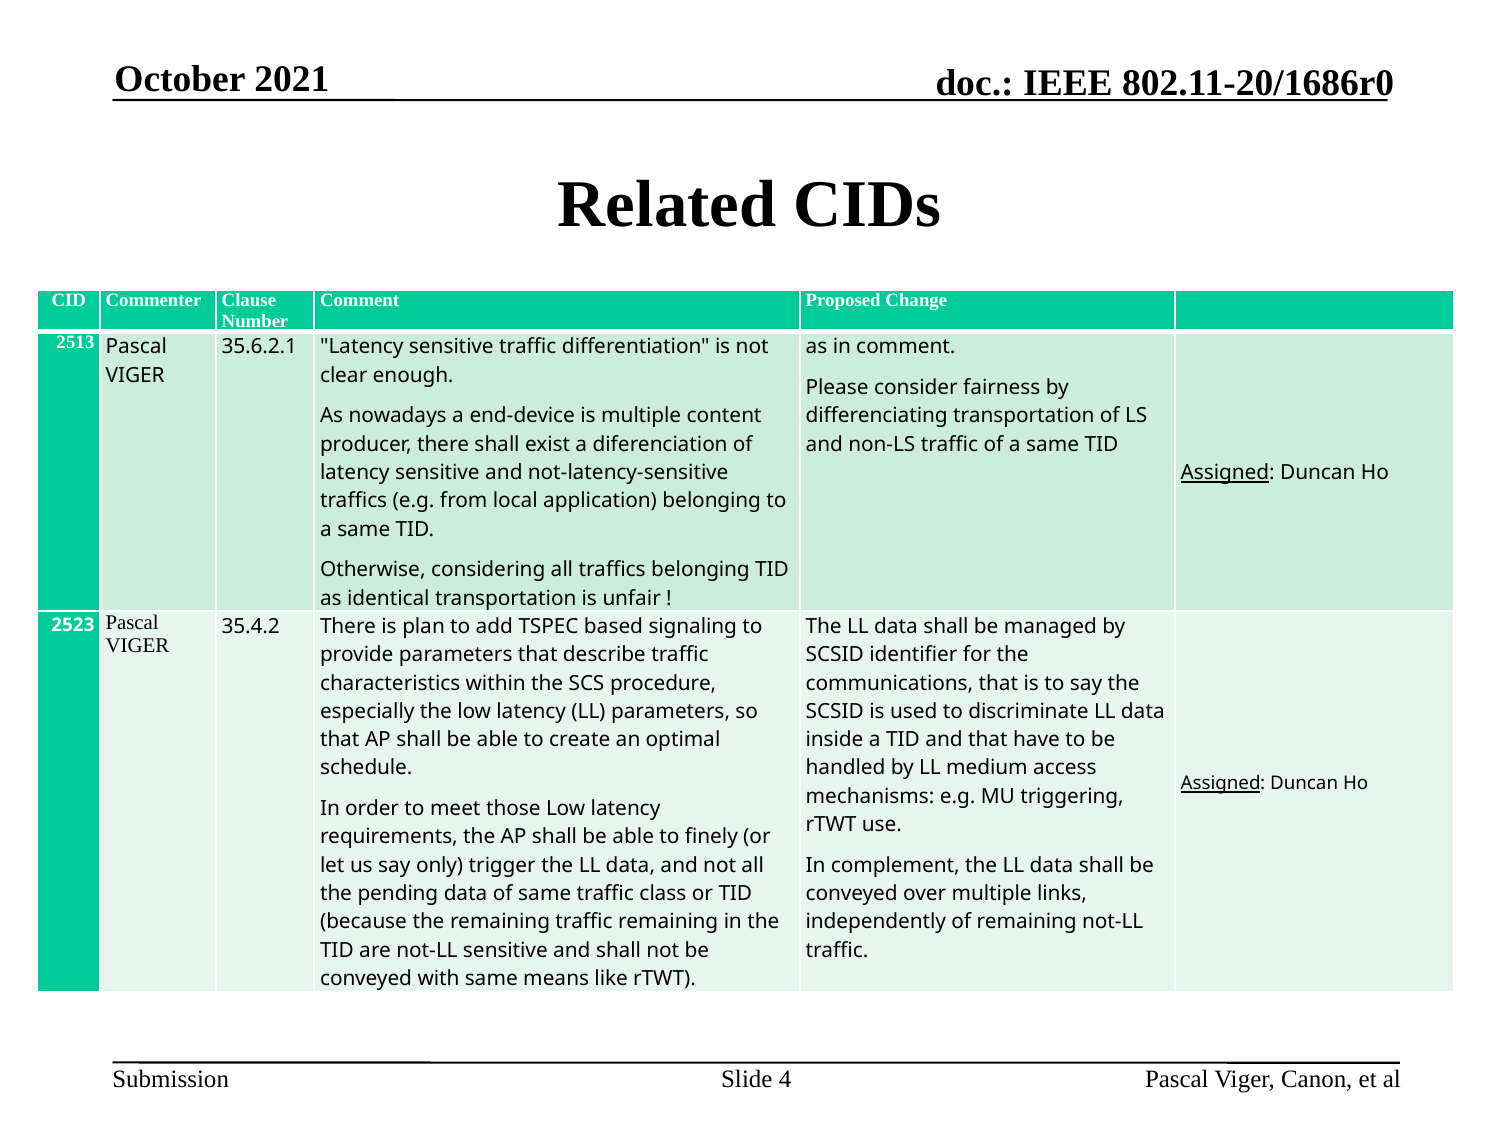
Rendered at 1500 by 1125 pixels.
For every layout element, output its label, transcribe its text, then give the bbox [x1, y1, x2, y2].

table_header [1176, 291, 1453, 329]
footer Pascal Viger, Canon, et al [878, 1061, 1402, 1093]
table_header Proposed Change [801, 291, 1174, 329]
table_header Commenter [101, 291, 215, 329]
table_header Clause Number [217, 291, 313, 329]
table_cell The LL data shall be managed by SCSID identifier for the communications, that is to say the SCSID is used to discriminate LL data inside a TID and that have to be handled by LL medium access mechanisms: e.g. MU triggering, rTWT use. In complement, the LL data shall be conveyed over multiple links, independently of remaining not-LL traffic. [801, 612, 1174, 991]
table_cell as in comment. Please consider fairness by differenciating transportation of LS and non-LS traffic of a same TID [801, 334, 1174, 610]
table_cell 35.6.2.1 [217, 334, 313, 610]
table_cell "Latency sensitive traffic differentiation" is not clear enough. As nowadays a end-device is multiple content producer, there shall exist a diferenciation of latency sensitive and not-latency-sensitive traffics (e.g. from local application) belonging to a same TID. Otherwise, considering all traffics belonging TID as identical transportation is unfair ! [315, 334, 799, 610]
title Related CIDs [112, 112, 1388, 288]
table_cell Assigned: Duncan Ho [1176, 612, 1453, 991]
table_cell 35.4.2 [217, 612, 313, 991]
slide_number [114, 54, 423, 100]
table_header Comment [315, 291, 799, 329]
table_cell Pascal VIGER [101, 334, 215, 610]
table_cell There is plan to add TSPEC based signaling to provide parameters that describe traffic characteristics within the SCS procedure, especially the low latency (LL) parameters, so that AP shall be able to create an optimal schedule. In order to meet those Low latency requirements, the AP shall be able to finely (or let us say only) trigger the LL data, and not all the pending data of same traffic class or TID (because the remaining traffic remaining in the TID are not-LL sensitive and shall not be conveyed with same means like rTWT). [315, 612, 799, 991]
table_cell Assigned: Duncan Ho [1176, 334, 1453, 610]
slide_number Slide 4 [712, 1061, 800, 1123]
table_cell 2513 [38, 334, 99, 610]
table_cell 2523 [38, 612, 99, 991]
table_cell Pascal VIGER [101, 612, 215, 991]
table_header CID [38, 291, 99, 329]
